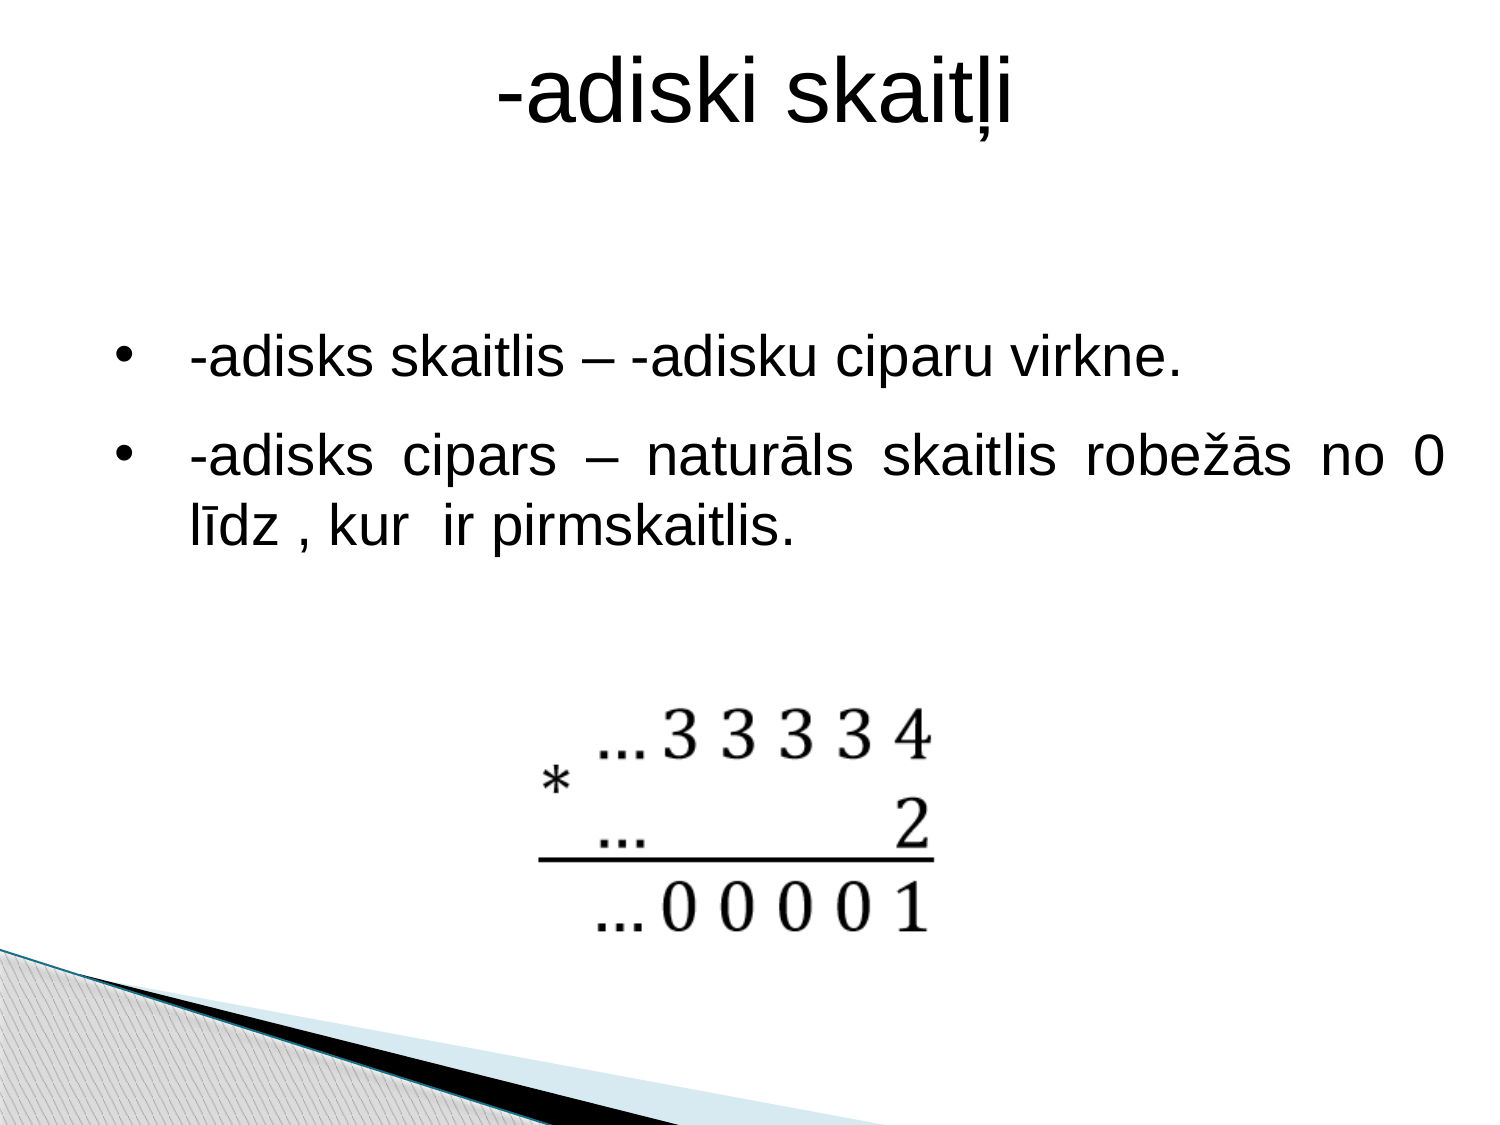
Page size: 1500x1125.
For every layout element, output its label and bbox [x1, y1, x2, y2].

picture [534, 699, 940, 941]
